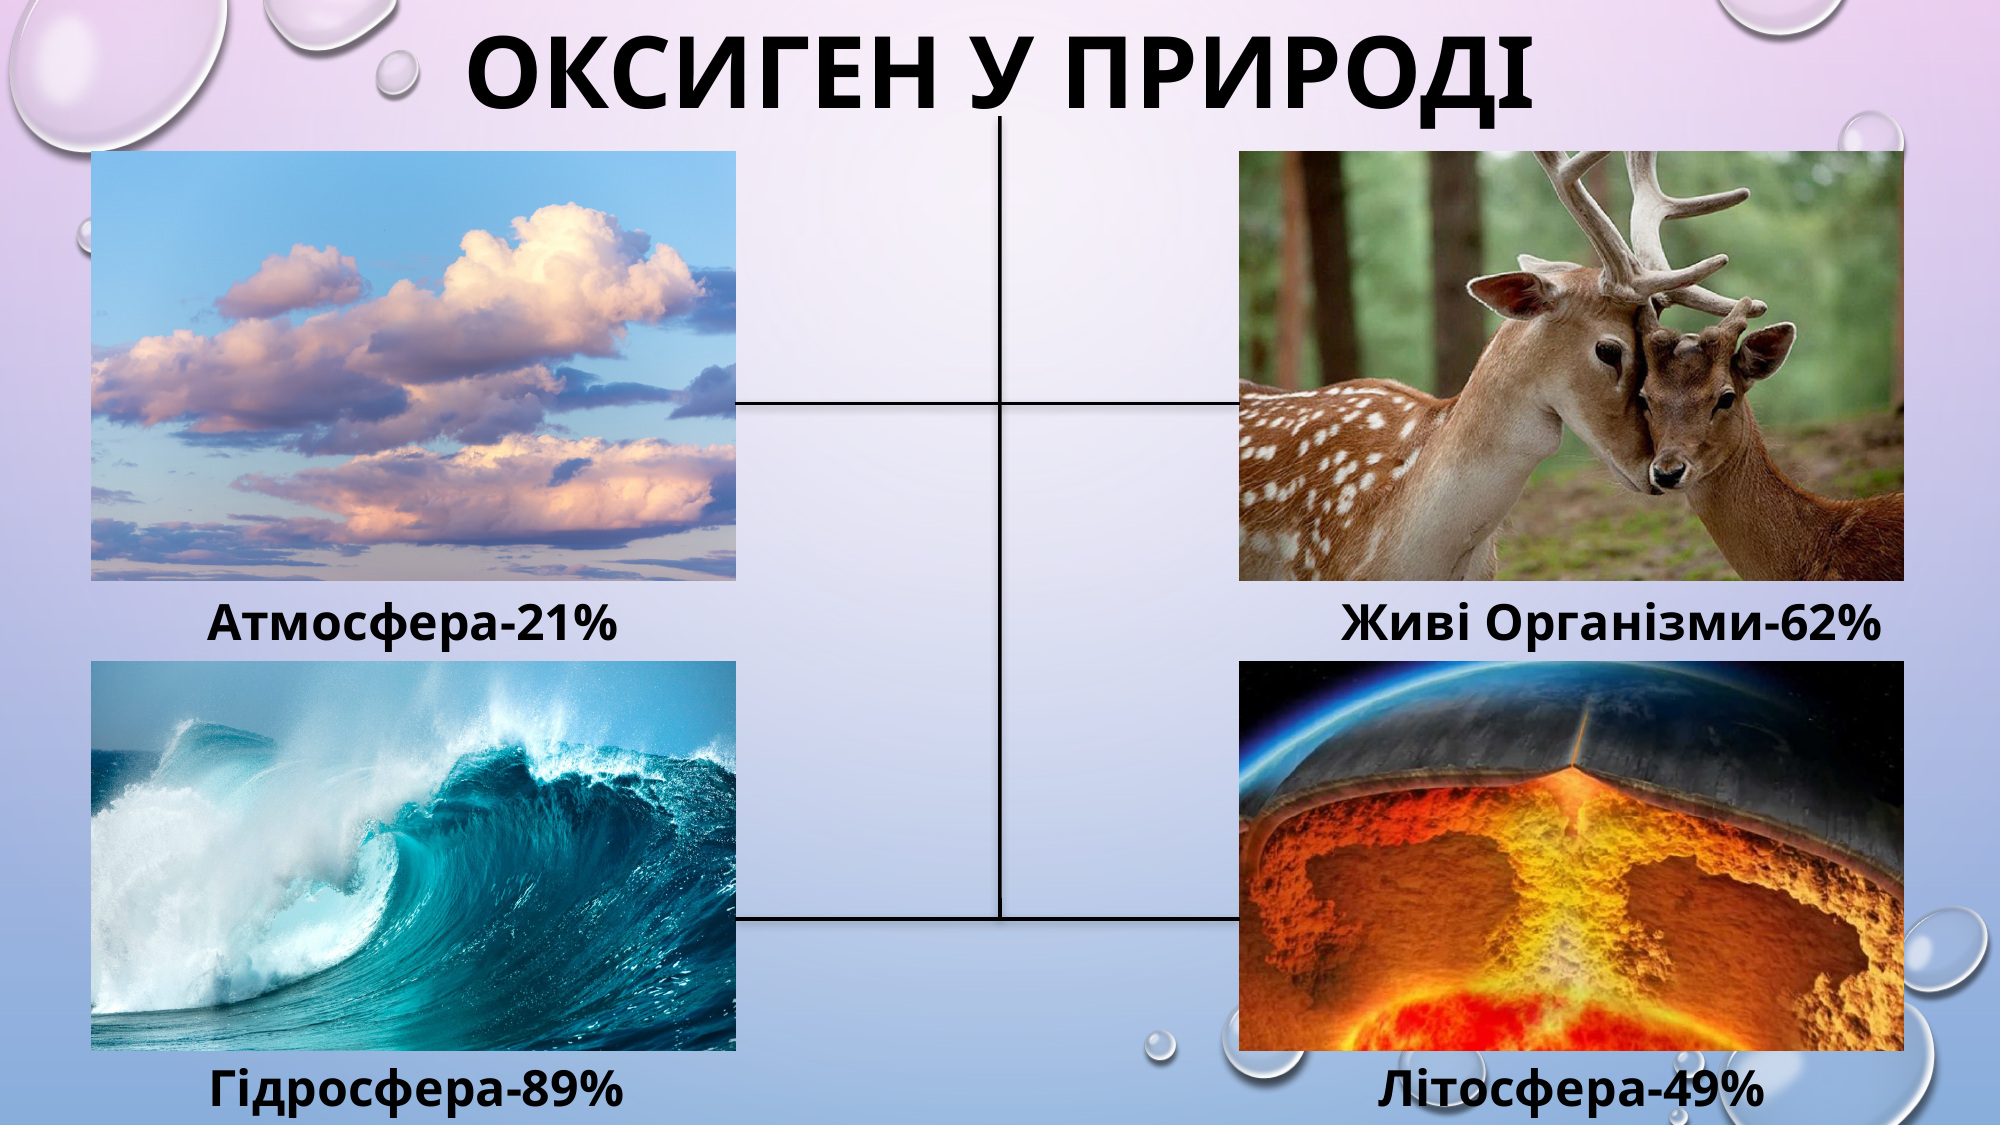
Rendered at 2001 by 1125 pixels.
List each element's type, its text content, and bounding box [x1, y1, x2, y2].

text_box Гідросфера-89% [194, 1058, 639, 1124]
text_box Атмосфера-21% [193, 592, 634, 659]
picture [0, 0, 2000, 1125]
text_box Живі Організми-62% [1326, 592, 1898, 659]
title Оксиген у природі [335, 35, 1665, 117]
text_box Літосфера-49% [1363, 1058, 1780, 1124]
